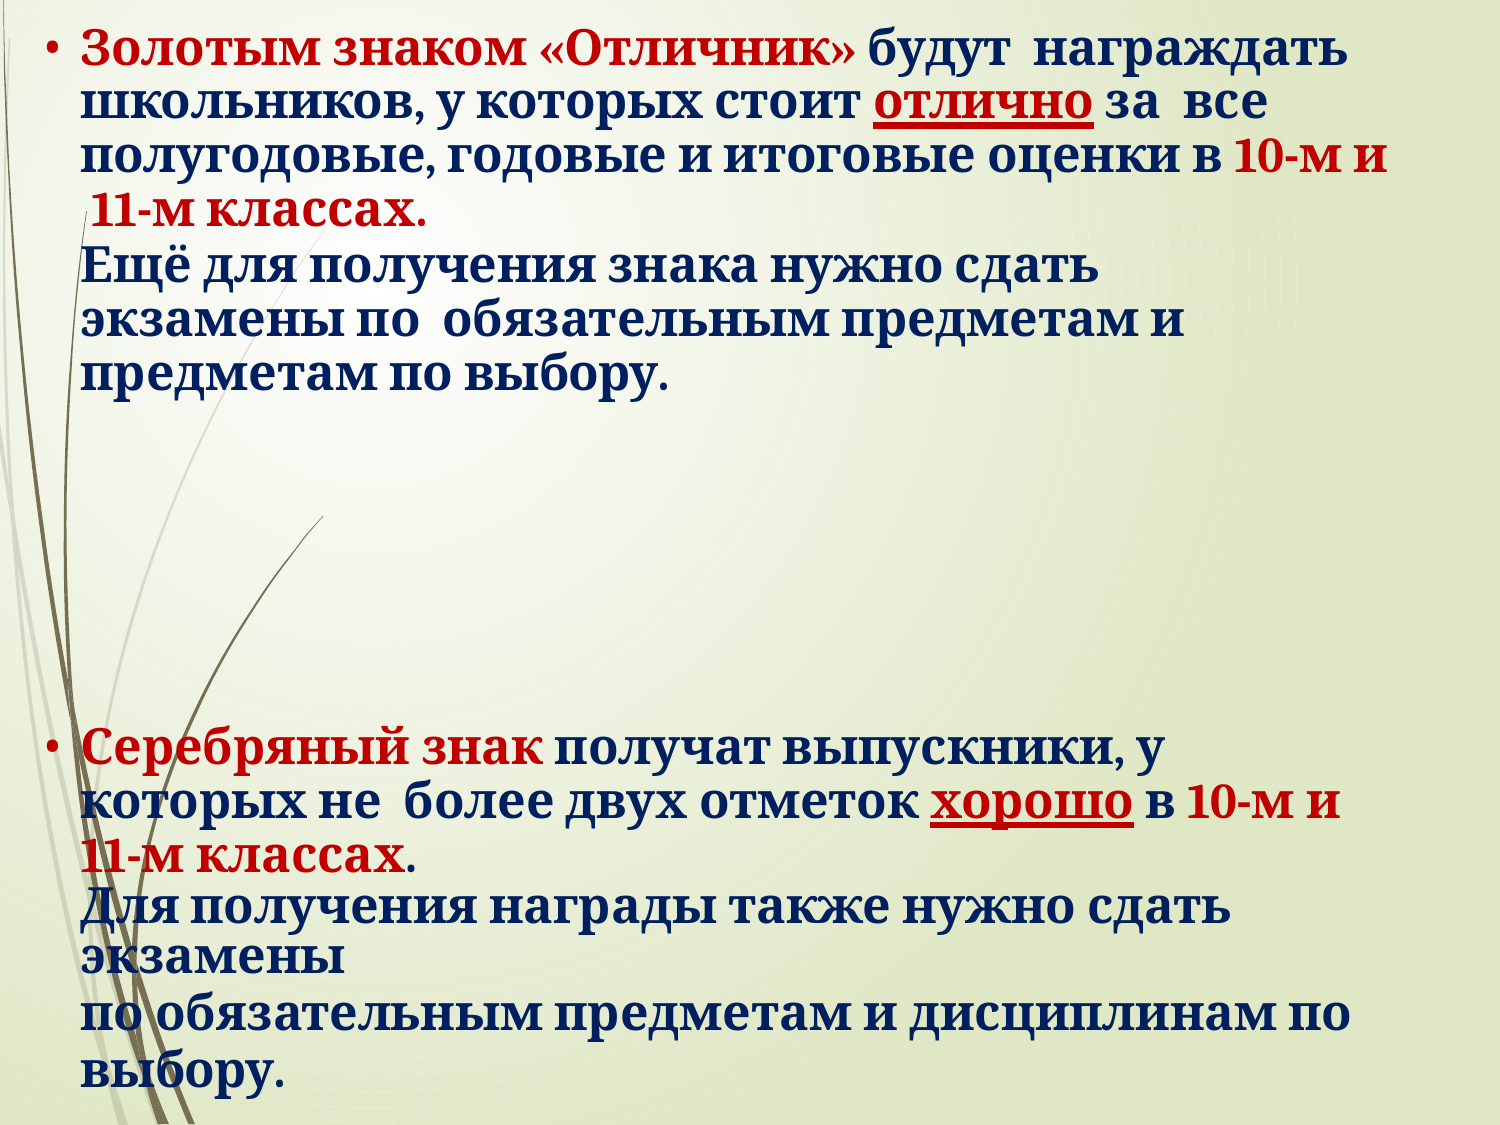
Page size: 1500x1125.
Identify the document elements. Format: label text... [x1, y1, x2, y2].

text_box Золотым знаком «Отличник» будут награждать школьников, у которых стоит отлично за все полугодовые, годовые и итоговые оценки в 10-м и 11-м классах. Ещё для получения знака нужно сдать экзамены по обязательным предметам и предметам по выбору. [40, 13, 1389, 401]
text_box Серебряный знак получат выпускники, у которых не более двух отметок хорошо в 10-м и 11-м классах. Для получения награды также нужно сдать экзамены по обязательным предметам и дисциплинам по выбору. [40, 711, 1434, 1098]
